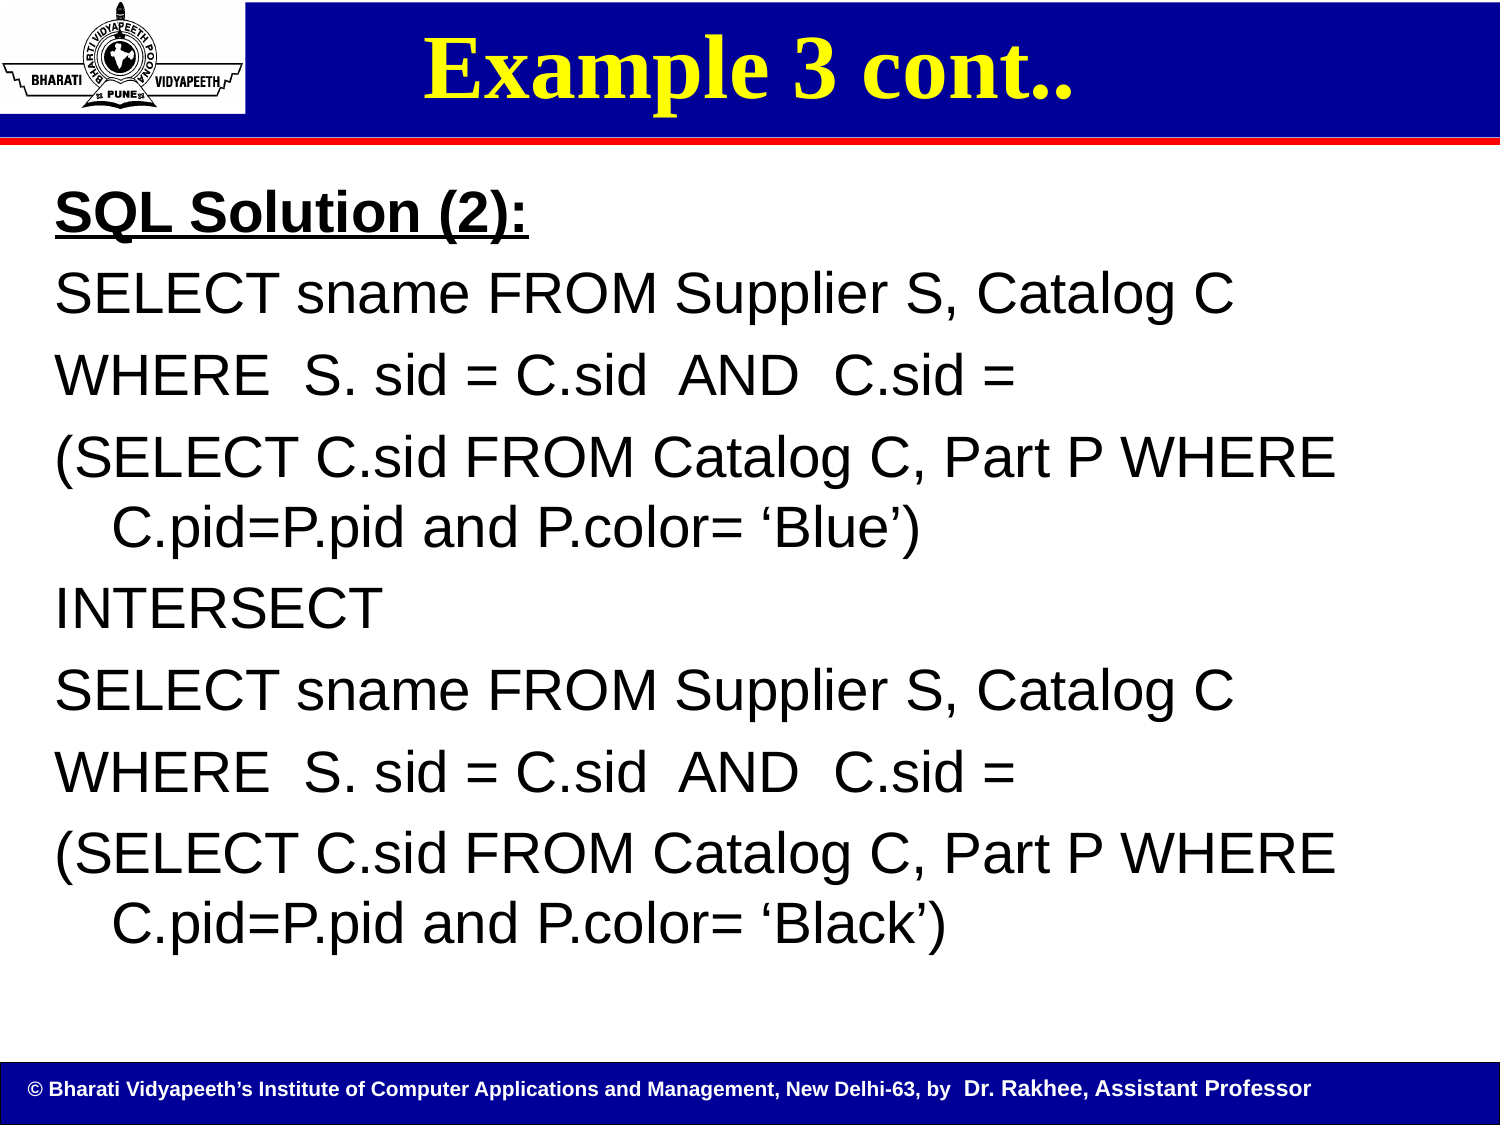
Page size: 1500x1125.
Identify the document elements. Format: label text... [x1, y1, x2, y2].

picture [2, 2, 75, 109]
list SQL Solution (2): SELECT sname FROM Supplier S, Catalog C WHERE S. sid = C.sid AND C.sid = (SELECT C.sid FROM Catalog C, Part P WHERE C.pid=P.pid and P.color= ‘Blue’) INTERSECT SELECT sname FROM Supplier S, Catalog C WHERE S. sid = C.sid AND C.sid = (SELECT C.sid FROM Catalog C, Part P WHERE C.pid=P.pid and P.color= ‘Black’) [39, 166, 1469, 1024]
title Example 3 cont.. [75, 0, 1425, 130]
